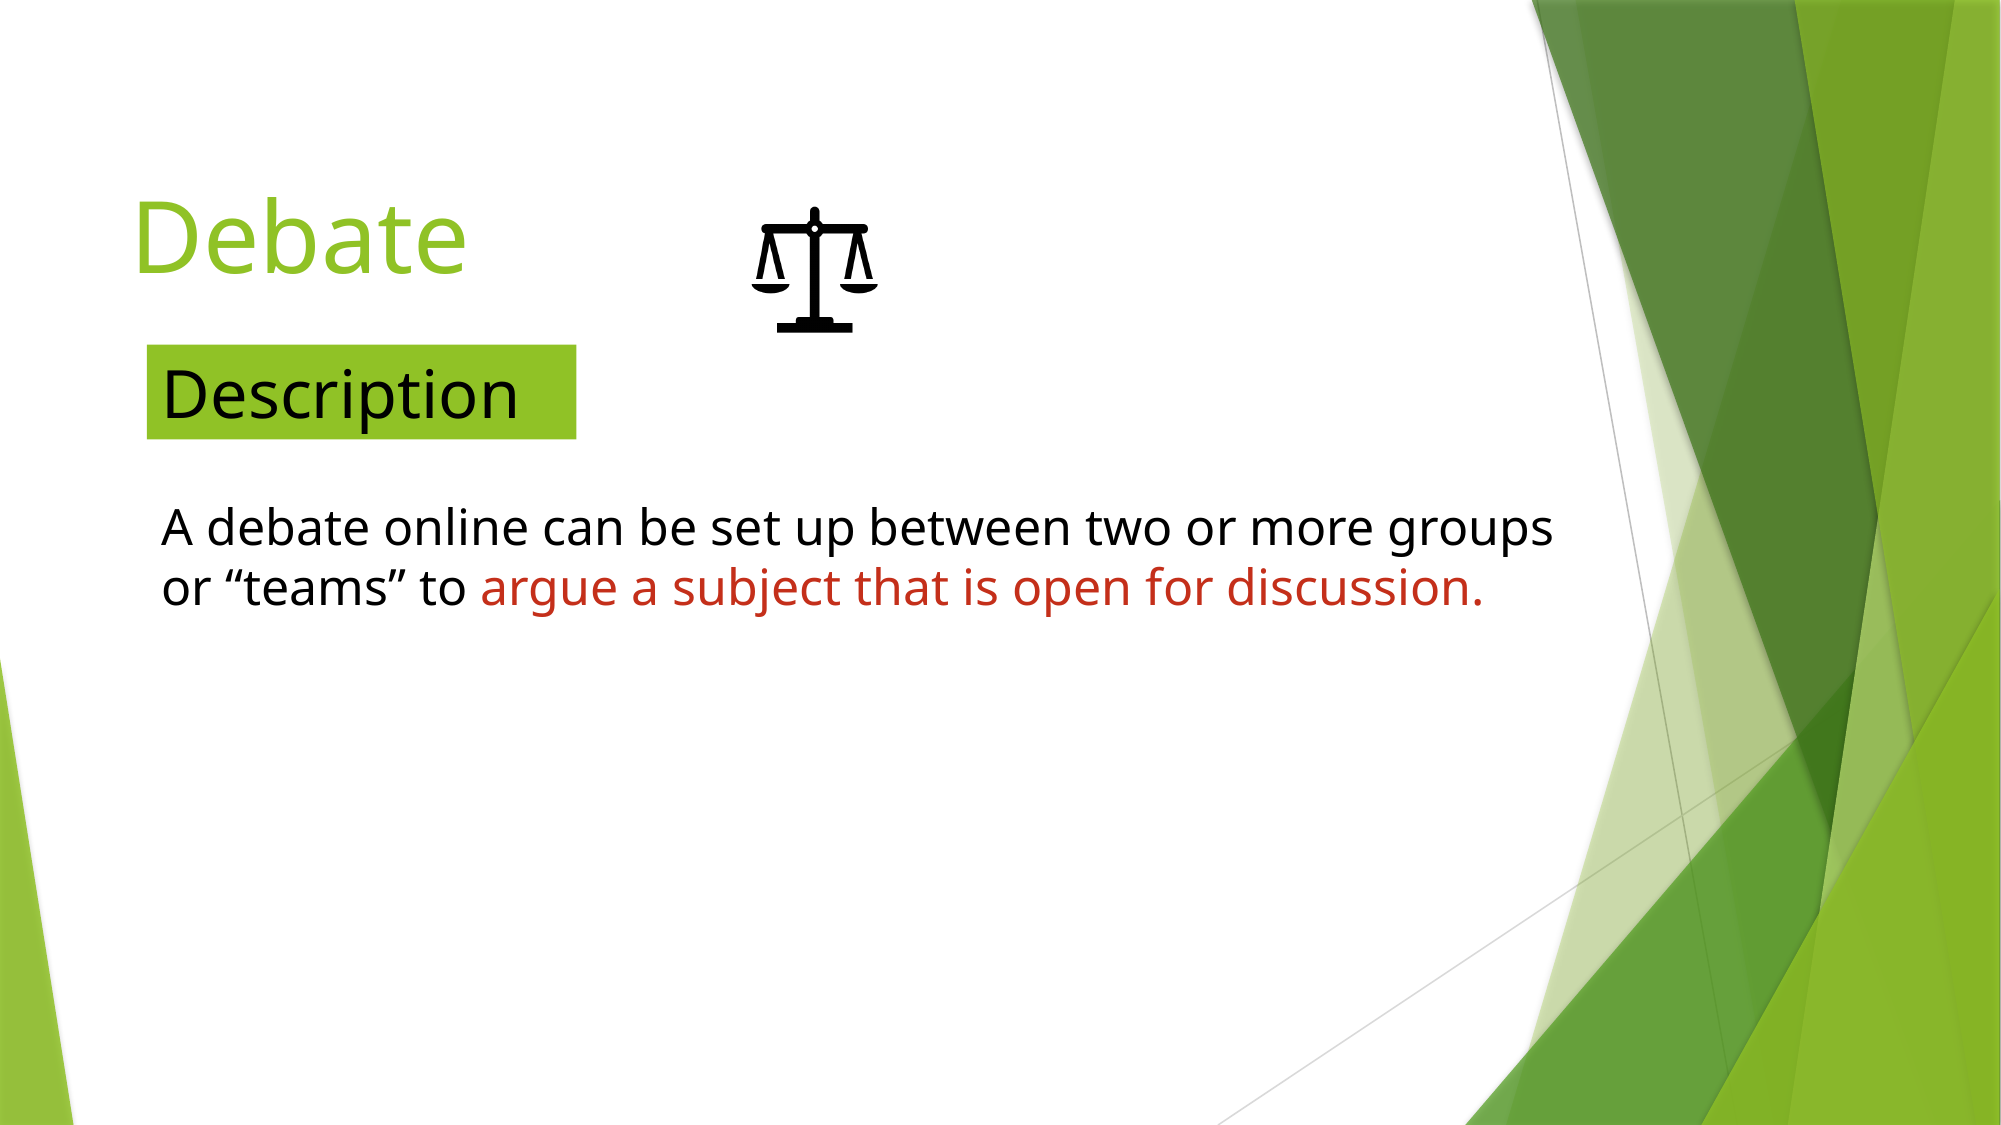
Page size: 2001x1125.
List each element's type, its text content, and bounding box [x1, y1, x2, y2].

text_box Debate [115, 166, 1120, 302]
text_box A debate online can be set up between two or more groups or “teams” to argue a subject that is open for discussion. [146, 428, 1577, 825]
text_box Description [146, 344, 577, 440]
picture [738, 194, 890, 346]
